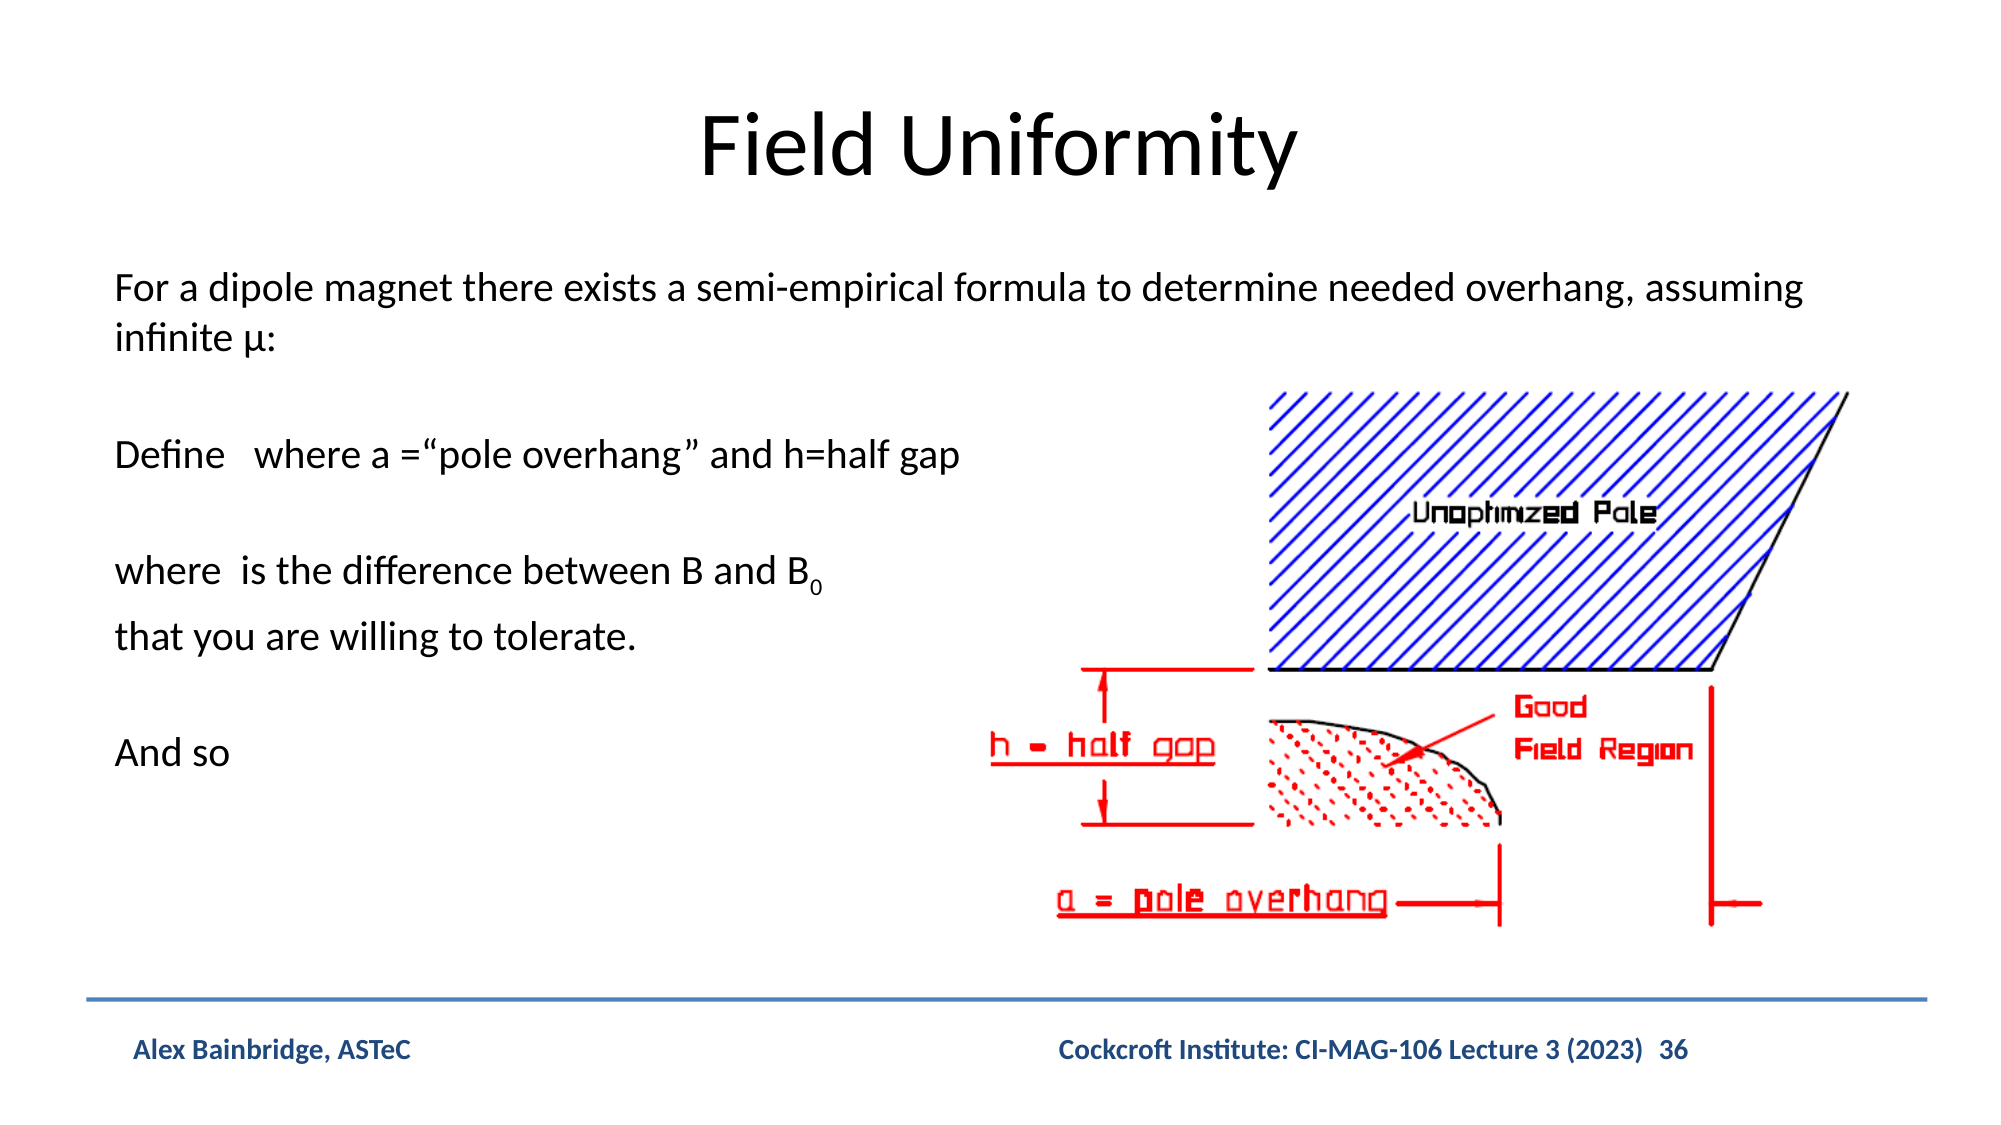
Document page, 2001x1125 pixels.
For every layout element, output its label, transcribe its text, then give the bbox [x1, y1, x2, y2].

title Field Uniformity [99, 45, 1900, 233]
picture [982, 366, 1886, 982]
